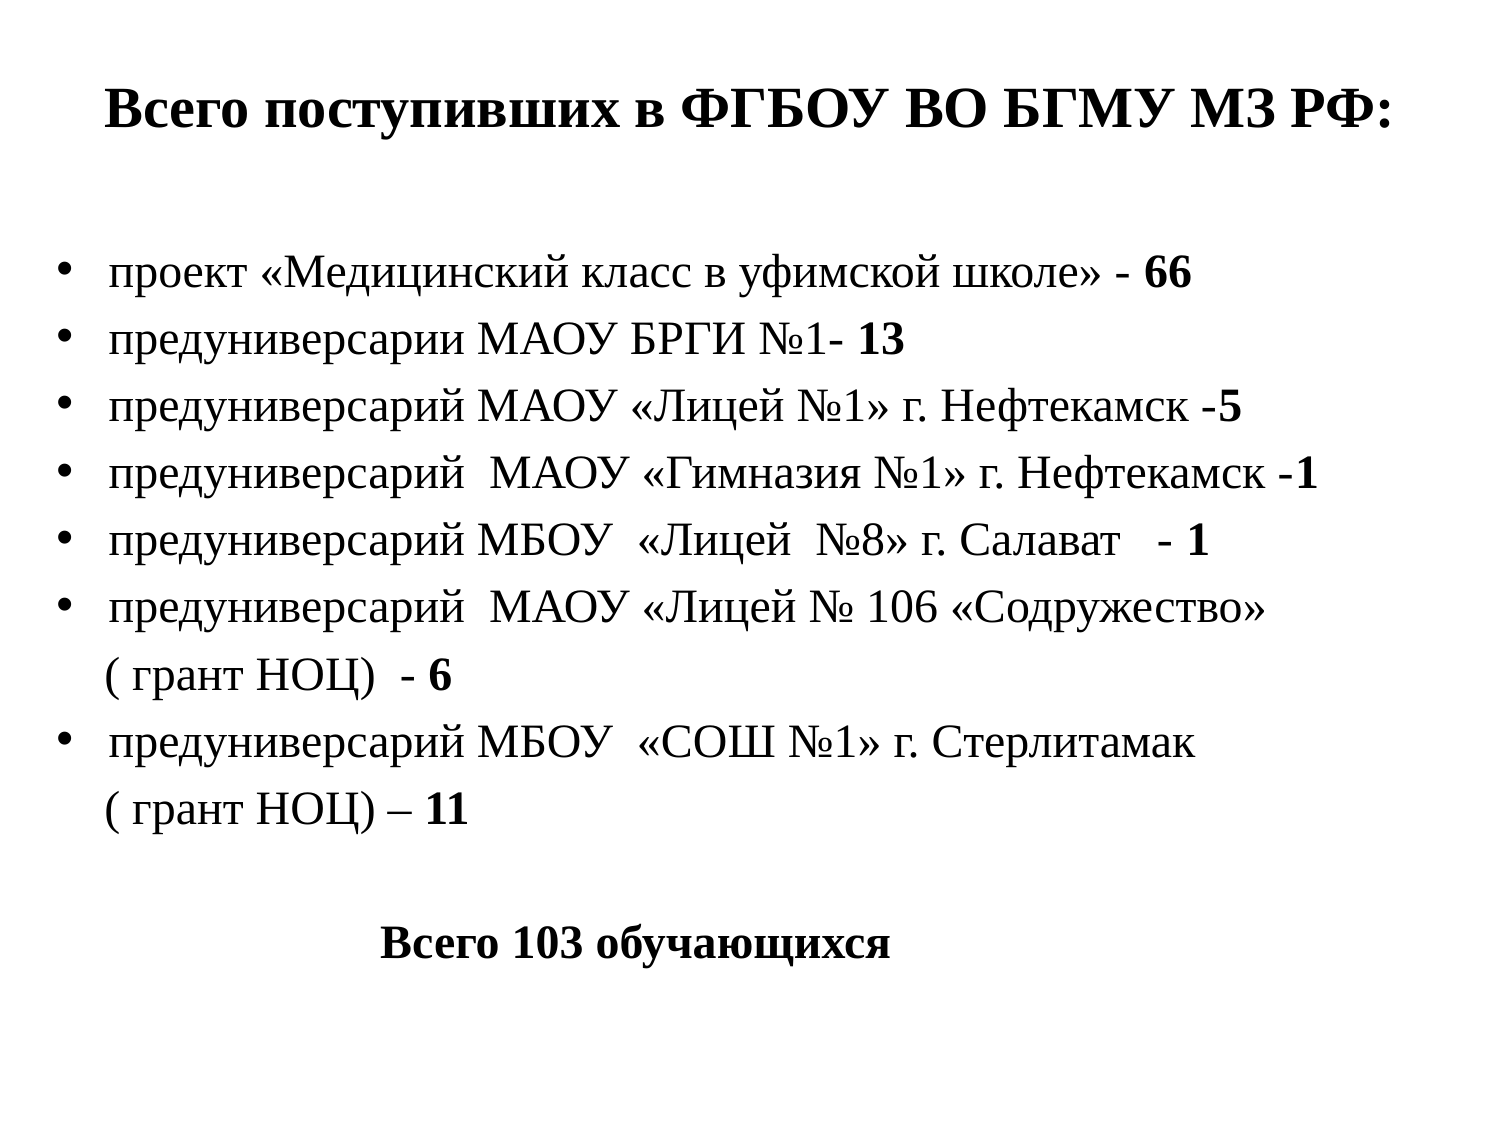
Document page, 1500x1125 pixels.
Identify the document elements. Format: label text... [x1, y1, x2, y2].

title Всего поступивших в ФГБОУ ВО БГМУ МЗ РФ: [75, 45, 1425, 231]
list проект «Медицинский класс в уфимской школе» - 66 предуниверсарии МАОУ БРГИ №1- 13 предуниверсарий МАОУ «Лицей №1» г. Нефтекамск -5 предуниверсарий МАОУ «Гимназия №1» г. Нефтекамск -1 предуниверсарий МБОУ «Лицей №8» г. Салават - 1 предуниверсарий МАОУ «Лицей № 106 «Содружество» ( грант НОЦ) - 6 предуниверсарий МБОУ «СОШ №1» г. Стерлитамак ( грант НОЦ) – 11 Всего 103 обучающихся [41, 231, 1447, 1059]
